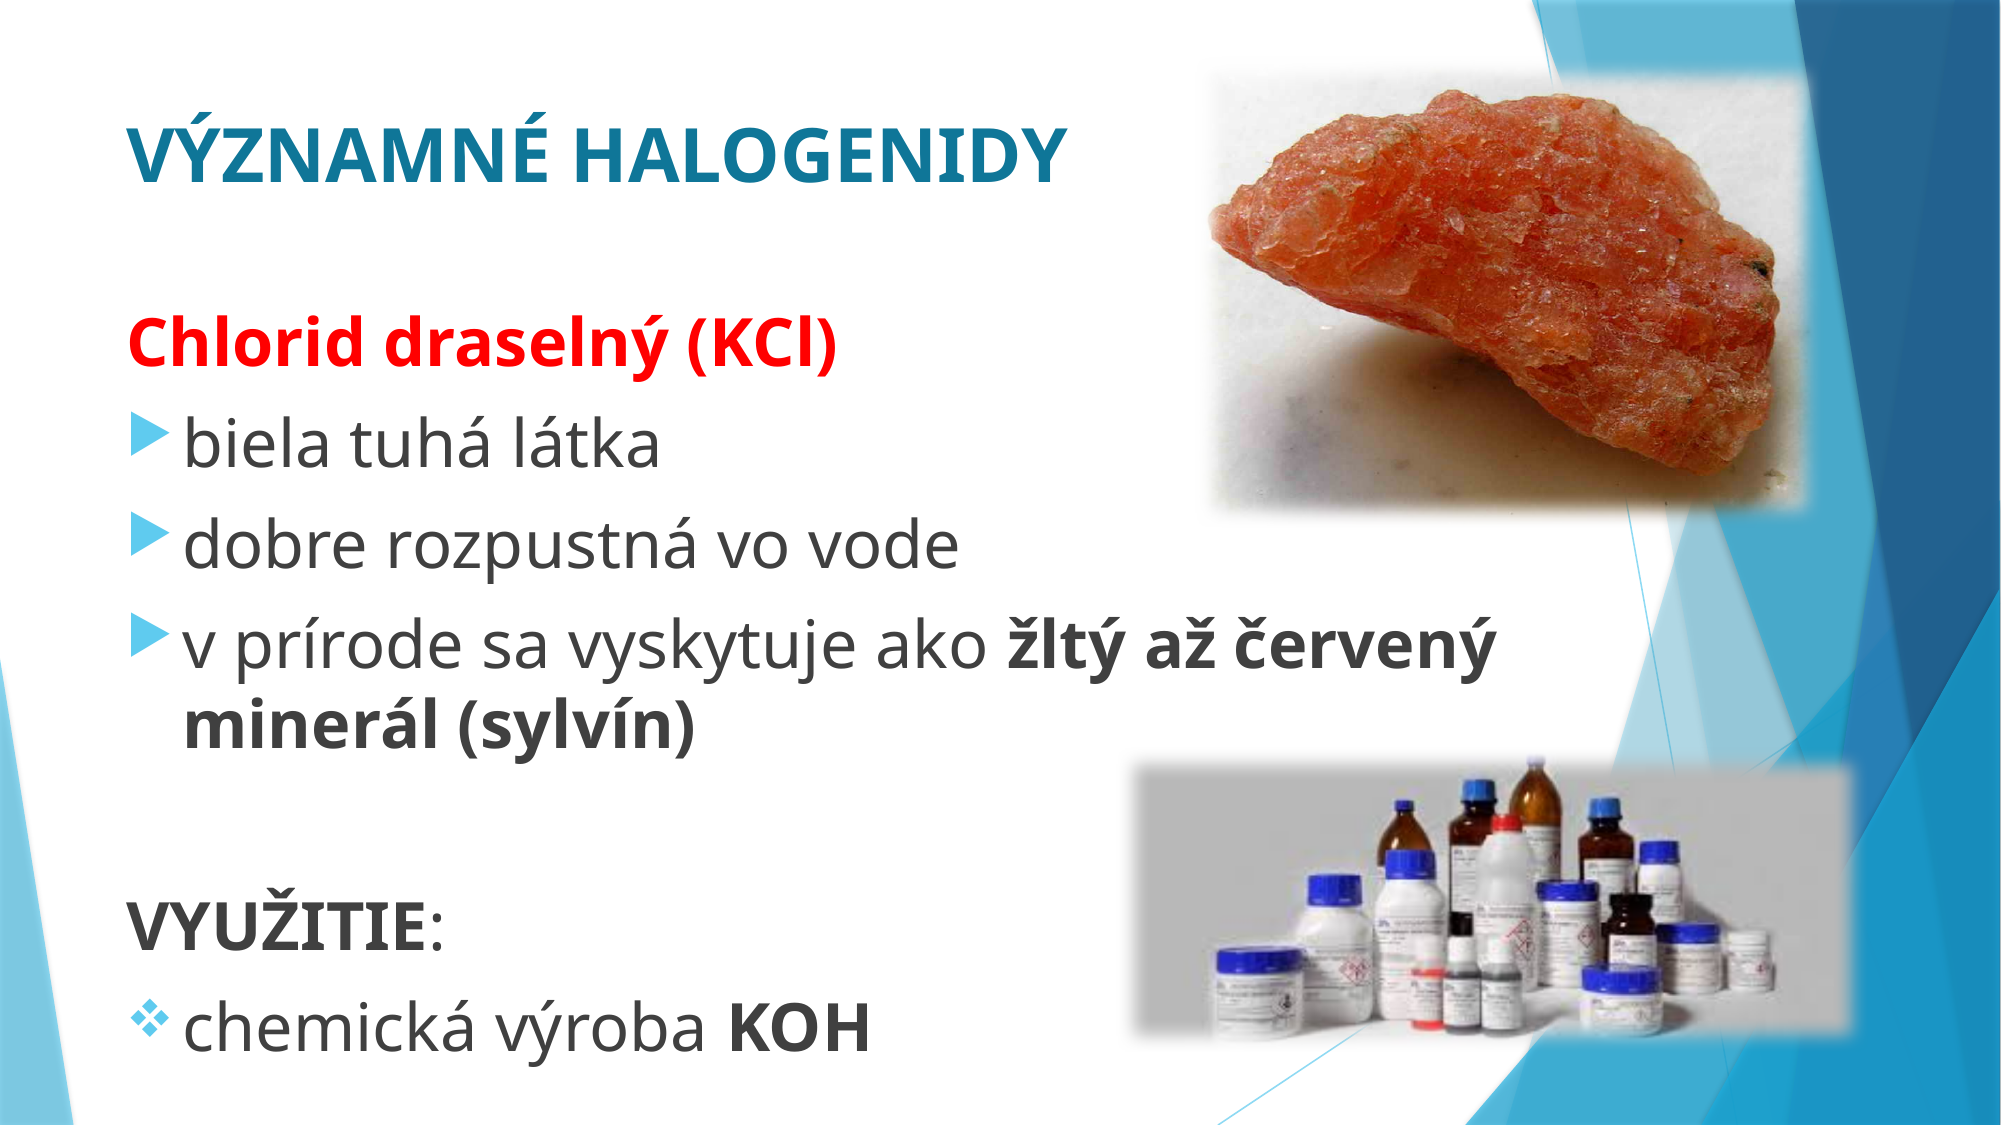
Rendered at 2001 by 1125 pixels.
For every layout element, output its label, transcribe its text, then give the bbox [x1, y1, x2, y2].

picture [1195, 56, 1824, 529]
title VÝZNAMNÉ HALOGENIDY [111, 99, 1190, 231]
list Chlorid draselný (KCl) biela tuhá látka dobre rozpustná vo vode v prírode sa vyskytuje ako žltý až červený minerál (sylvín) VYUŽITIE: chemická výroba KOH [111, 292, 1683, 991]
picture [1115, 747, 1868, 1054]
